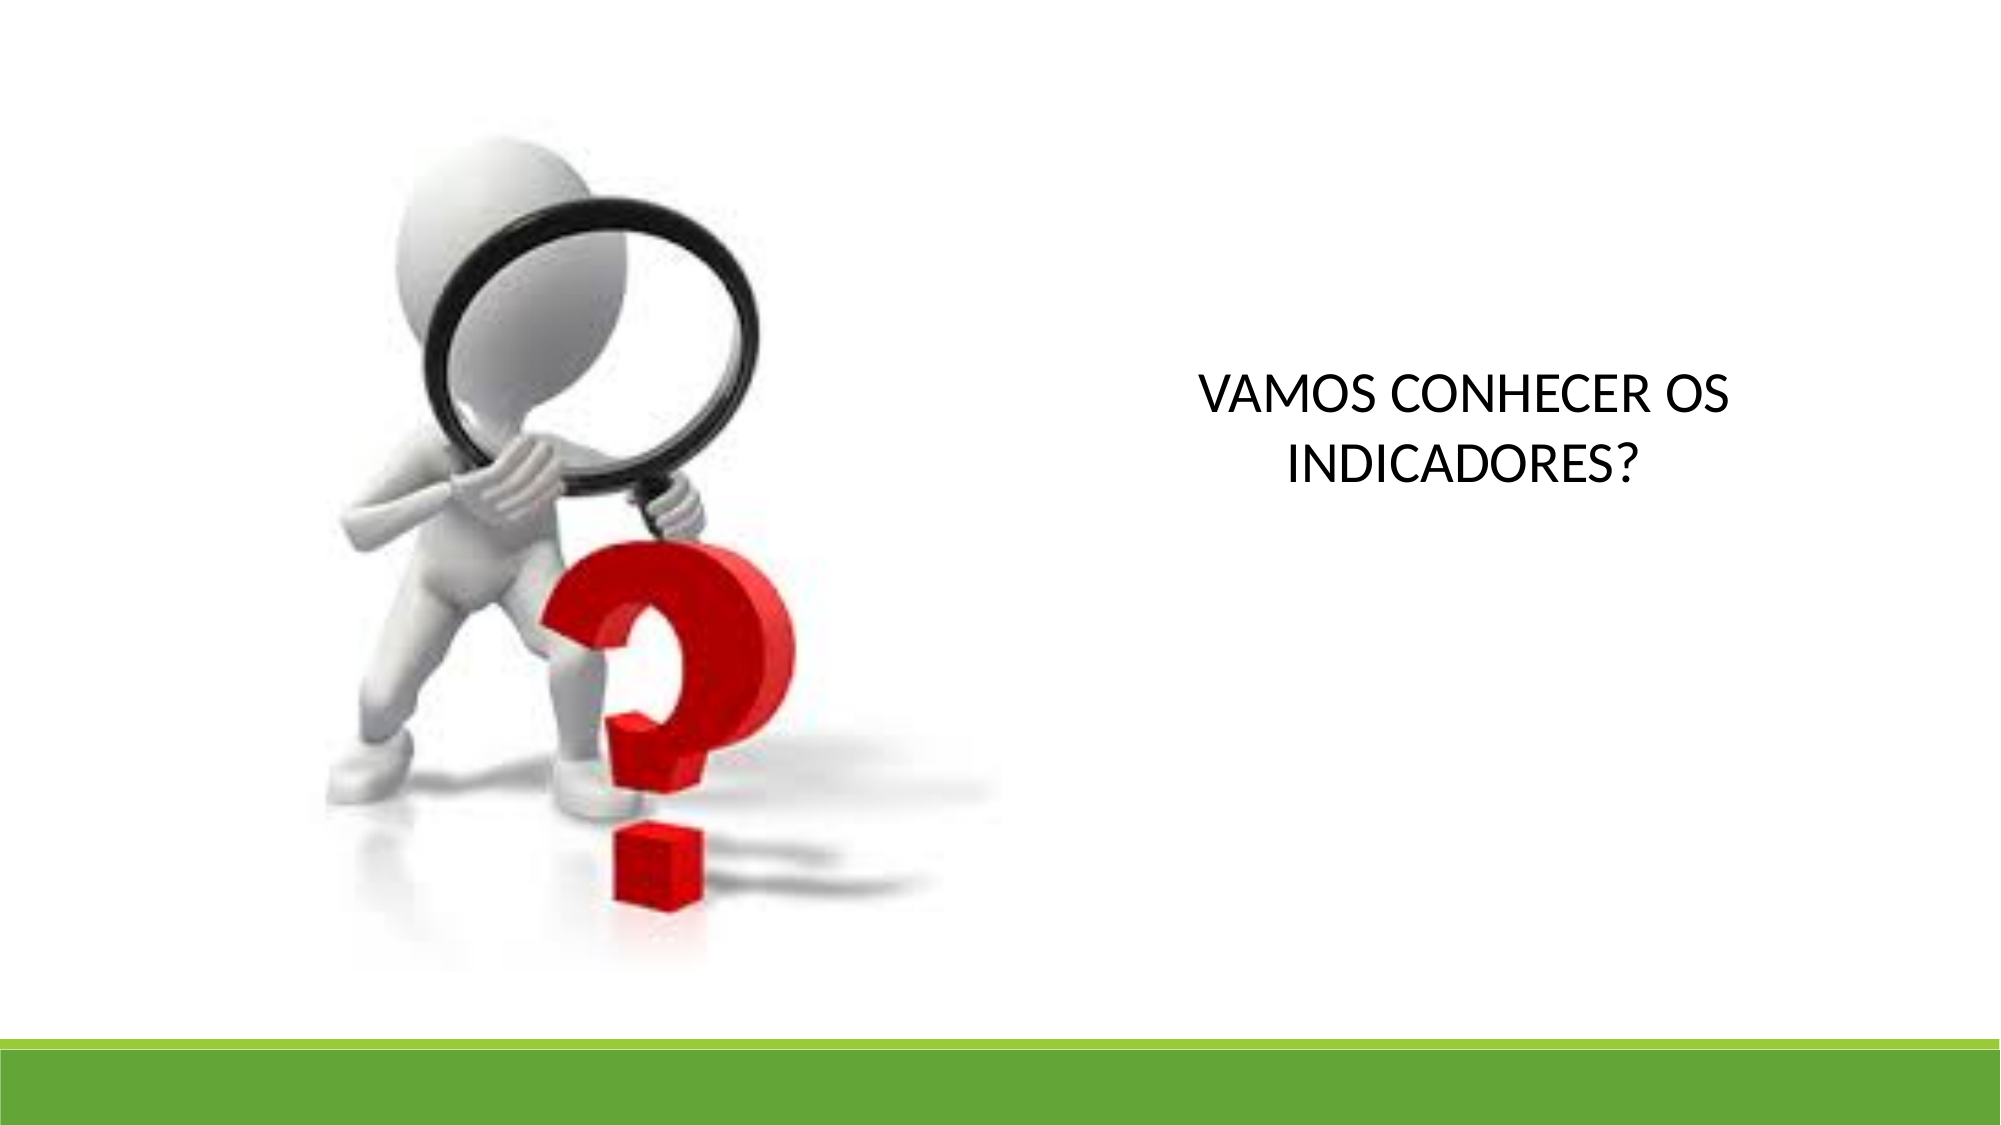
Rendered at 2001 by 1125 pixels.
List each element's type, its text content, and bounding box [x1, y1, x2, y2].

picture [238, 90, 1010, 972]
text_box VAMOS CONHECER OS INDICADORES? [1142, 346, 1786, 502]
